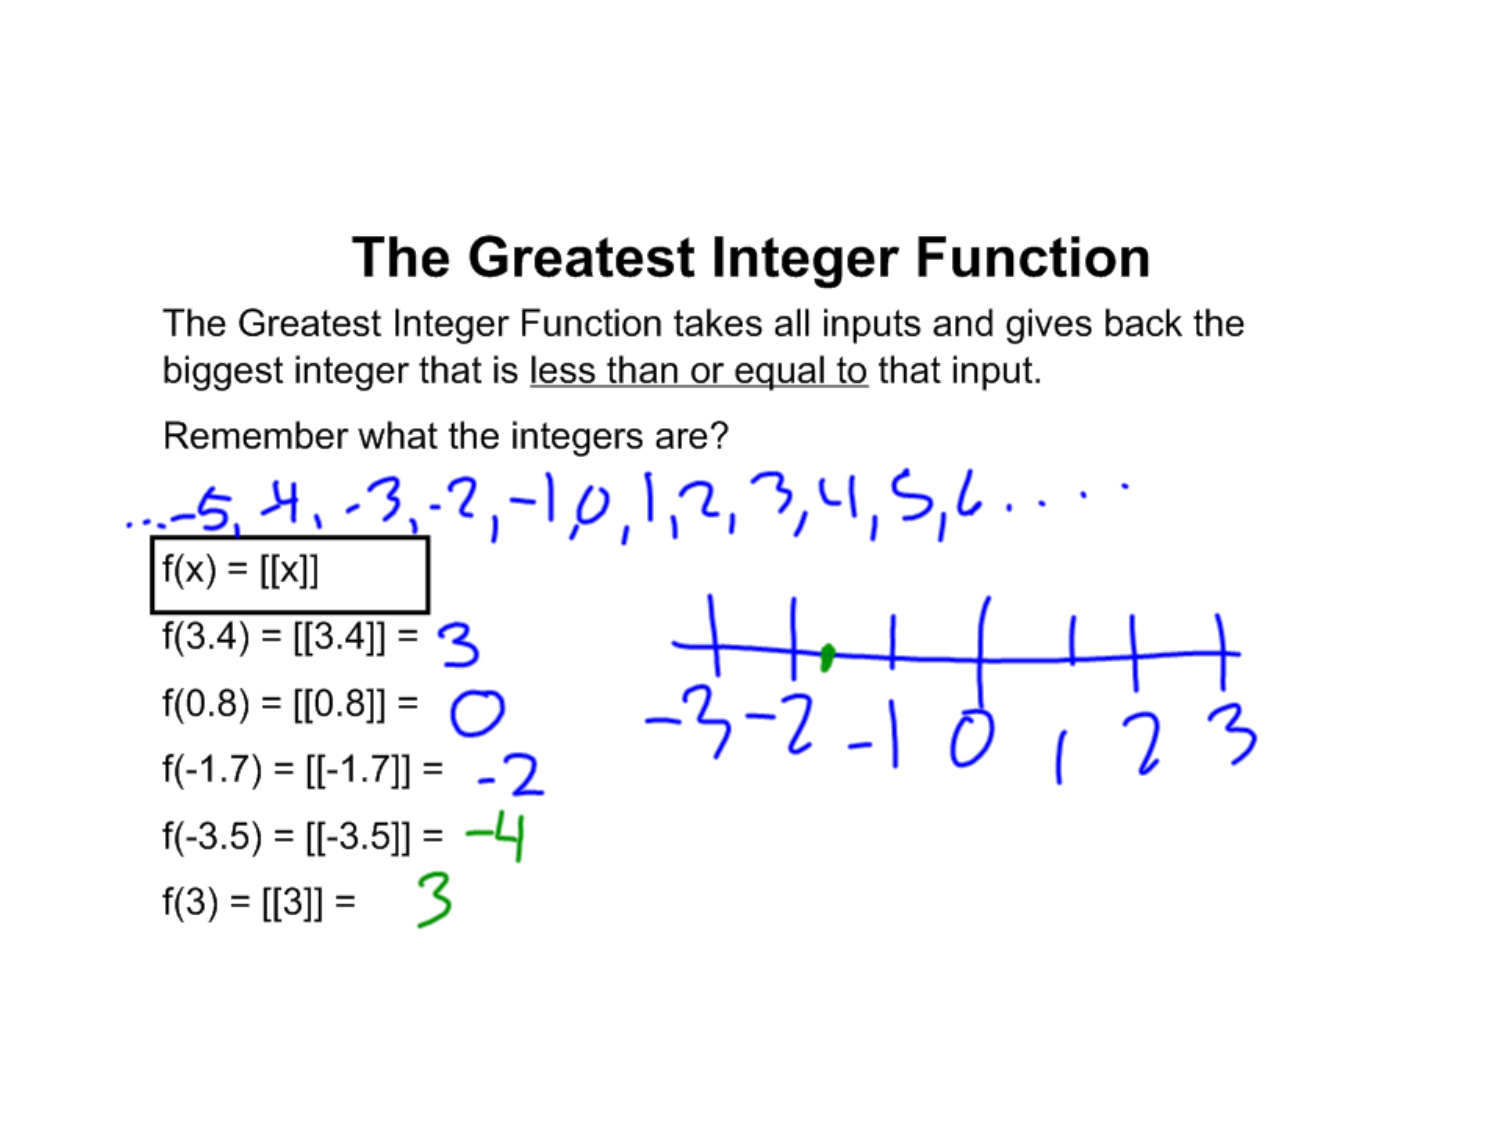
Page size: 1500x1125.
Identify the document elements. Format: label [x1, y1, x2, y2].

picture [14, 77, 1486, 1048]
